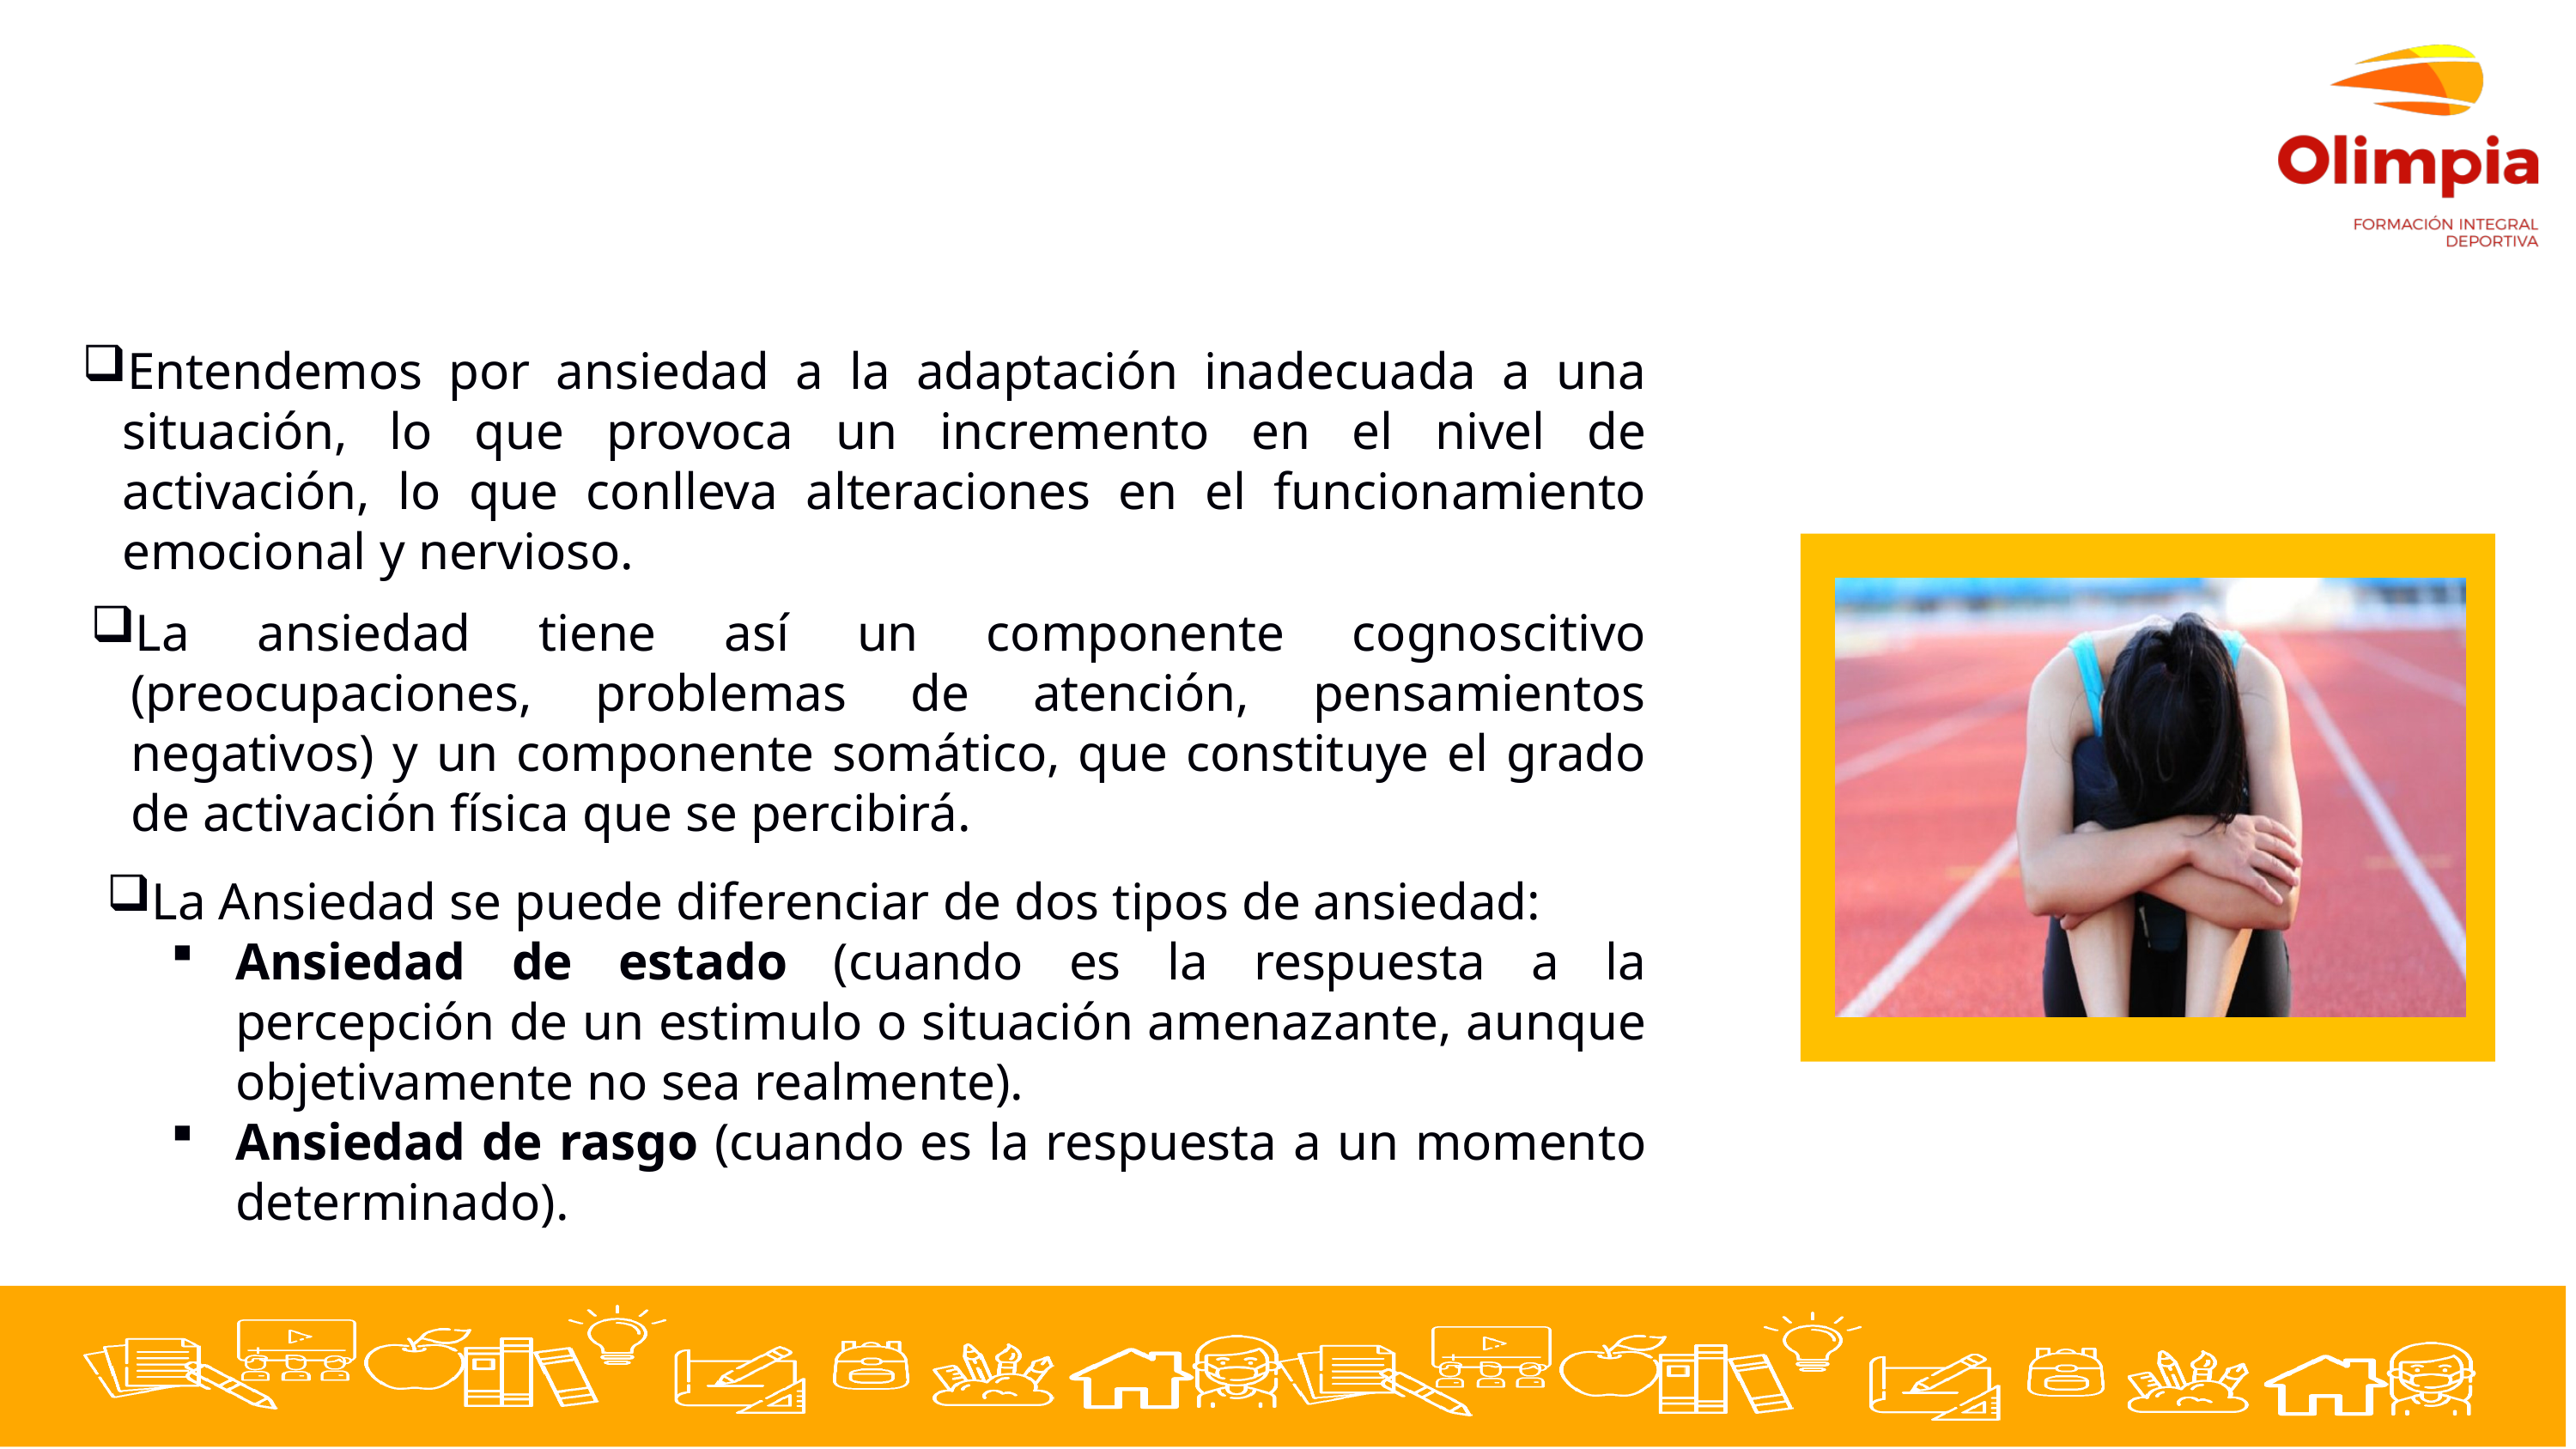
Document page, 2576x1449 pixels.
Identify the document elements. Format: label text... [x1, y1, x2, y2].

text_box La Ansiedad se puede diferenciar de dos tipos de ansiedad: Ansiedad de estado (cuando es la respuesta a la percepción de un estimulo o situación amenazante, aunque objetivamente no sea realmente). Ansiedad de rasgo (cuando es la respuesta a un momento determinado). [94, 863, 1659, 1237]
text_box La ansiedad tiene así un componente cognoscitivo (preocupaciones, problemas de atención, pensamientos negativos) y un componente somático, que constituye el grado de activación física que se percibirá. [77, 594, 1659, 848]
picture [2269, 37, 2549, 260]
text_box [0, 1285, 2567, 1447]
text_box Entendemos por ansiedad a la adaptación inadecuada a una situación, lo que provoca un incremento en el nivel de activación, lo que conlleva alteraciones en el funcionamiento emocional y nervioso. [69, 333, 1659, 586]
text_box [82, 1305, 2504, 1422]
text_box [1800, 533, 2496, 1062]
